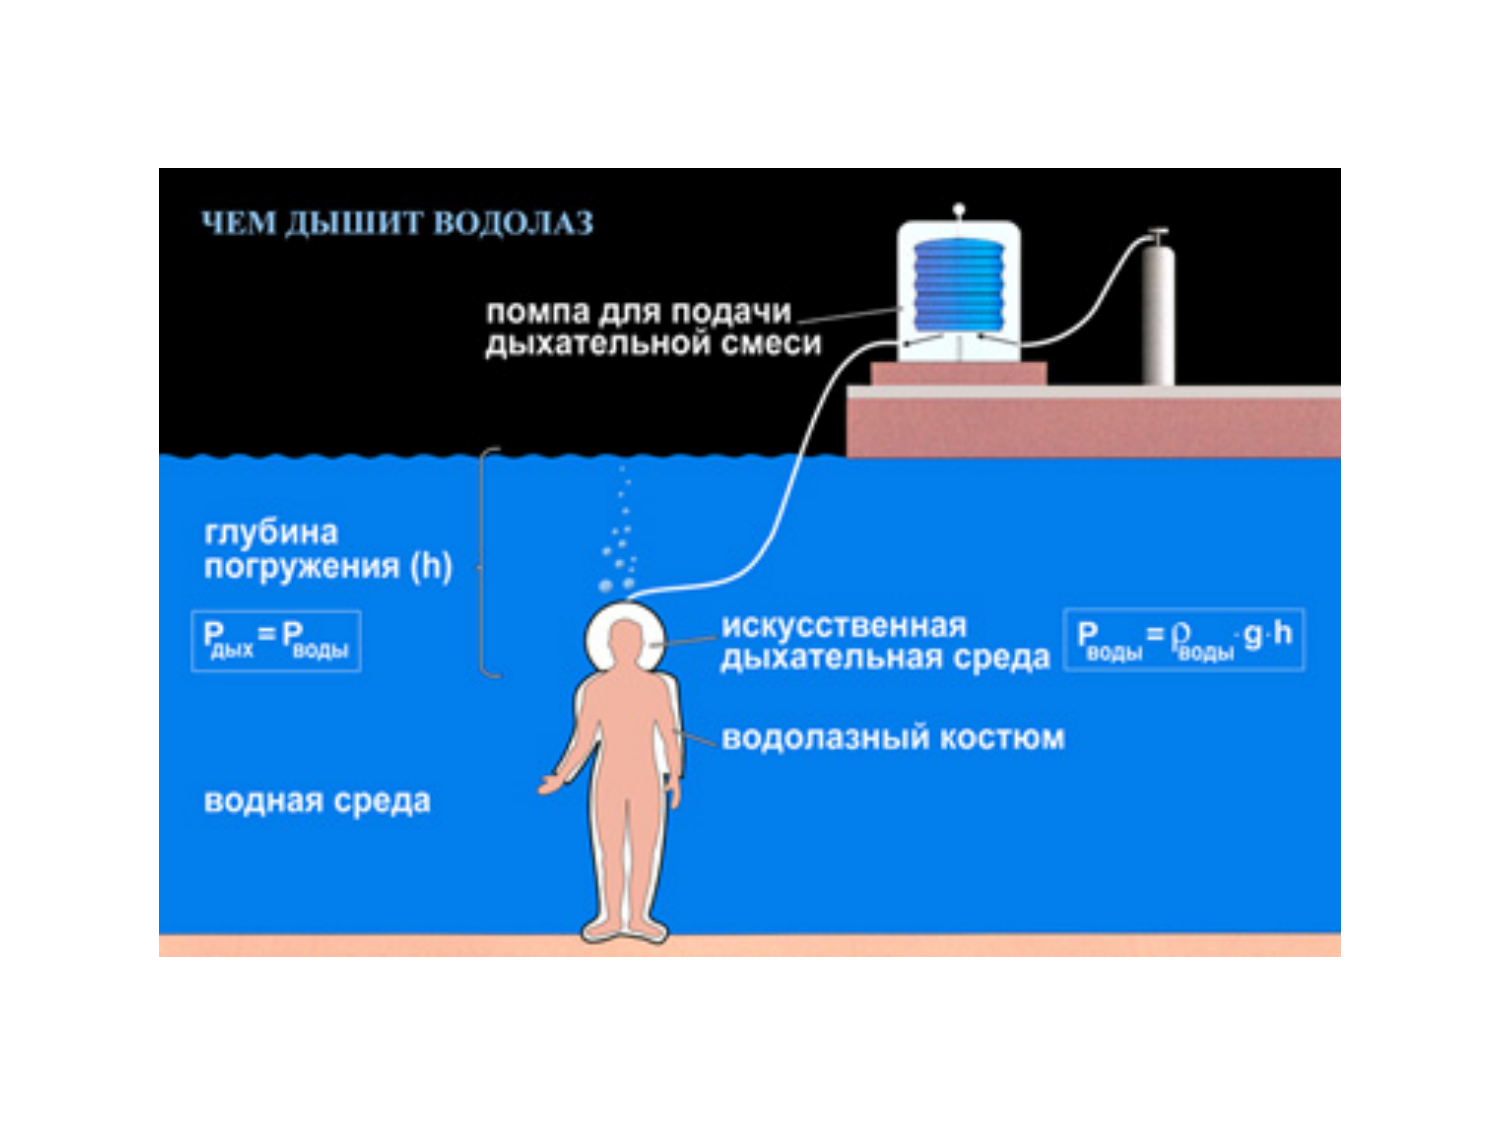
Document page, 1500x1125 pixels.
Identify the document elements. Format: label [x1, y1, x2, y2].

list [159, 168, 1341, 957]
